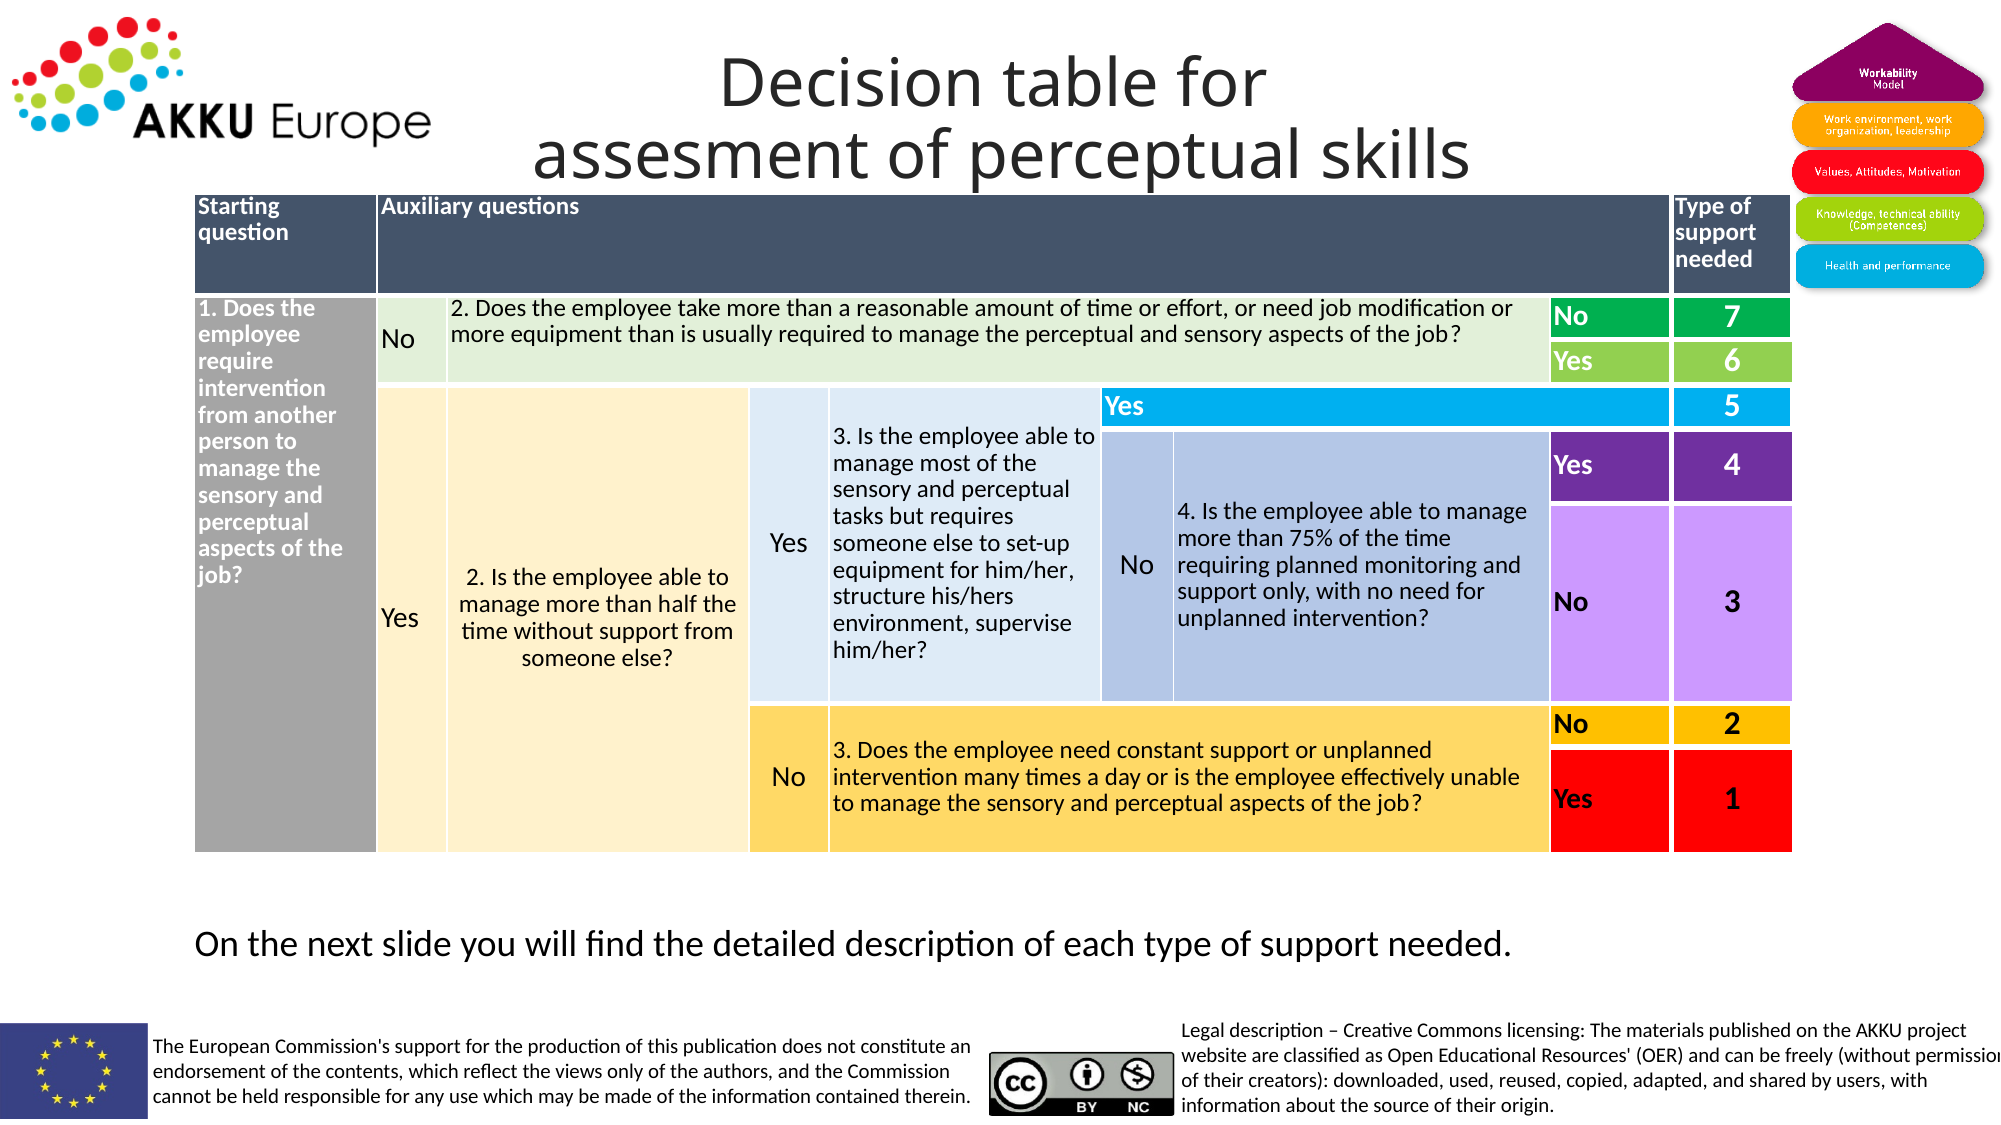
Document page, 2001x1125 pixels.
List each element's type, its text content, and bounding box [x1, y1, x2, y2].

text_box Legal description – Creative Commons licensing: The materials published on the AKKU project website are classified as Open Educational Resources' (OER) and can be freely (without permission of their creators): downloaded, used, reused, copied, adapted, and shared by users, with information about the source of their origin. [1166, 1008, 2000, 1124]
table_cell No [378, 298, 446, 382]
table_cell 2. Is the employee able to manage more than half the time without support from someone else? [448, 388, 748, 852]
table_cell 3. Does the employee need constant support or unplanned intervention many times a day or is the employee effectively unable to manage the sensory and perceptual aspects of the job? [830, 706, 1549, 852]
table_header Starting question [195, 195, 376, 293]
text_box The European Commission's support for the production of this publication does not constitute an endorsement of the contents, which reflect the views only of the authors, and the Commission cannot be held responsible for any use which may be made of the information contained therein. [148, 1025, 1006, 1116]
table_cell Yes [1102, 388, 1669, 426]
table_cell 4. Is the employee able to manage more than 75% of the time requiring planned monitoring and support only, with no need for unplanned intervention? [1174, 432, 1549, 701]
table_header Auxiliary questions [378, 195, 1669, 293]
table_cell No [1551, 506, 1669, 701]
table_cell 1. Does the employee require intervention from another person to manage the sensory and perceptual aspects of the job? [195, 298, 376, 852]
table_header Type of support needed [1674, 195, 1790, 293]
table_cell 2 [1674, 706, 1790, 744]
picture [1792, 23, 1984, 288]
picture [989, 1051, 1175, 1116]
picture [1974, 277, 1984, 288]
table_cell Yes [1551, 750, 1669, 852]
text_box On the next slide you will find the detailed description of each type of support needed. [179, 911, 1756, 972]
table_cell No [1551, 298, 1669, 337]
table_cell Yes [378, 388, 446, 852]
picture [0, 1023, 148, 1119]
table_cell Yes [750, 388, 828, 701]
table_cell 2. Does the employee take more than a reasonable amount of time or effort, or need job modification or more equipment than is usually required to manage the perceptual and sensory aspects of the job? [448, 298, 1549, 382]
table_cell Yes [1551, 432, 1669, 501]
table_cell 3. Is the employee able to manage most of the sensory and perceptual tasks but requires someone else to set-up equipment for him/her, structure his/hers environment, supervise him/her? [830, 388, 1100, 701]
table_cell Yes [1551, 342, 1669, 382]
table_cell 4 [1674, 432, 1792, 501]
table_cell No [1102, 432, 1173, 701]
table_cell 3 [1674, 506, 1792, 701]
table_cell 1 [1674, 750, 1792, 852]
list Decision table for assesment of perceptual skills [53, 48, 1791, 194]
table_cell No [1551, 706, 1669, 744]
picture [0, 5, 443, 160]
table_cell No [750, 706, 828, 852]
table_cell 7 [1674, 298, 1790, 337]
table_cell 5 [1674, 388, 1790, 426]
table_cell 6 [1674, 342, 1792, 382]
